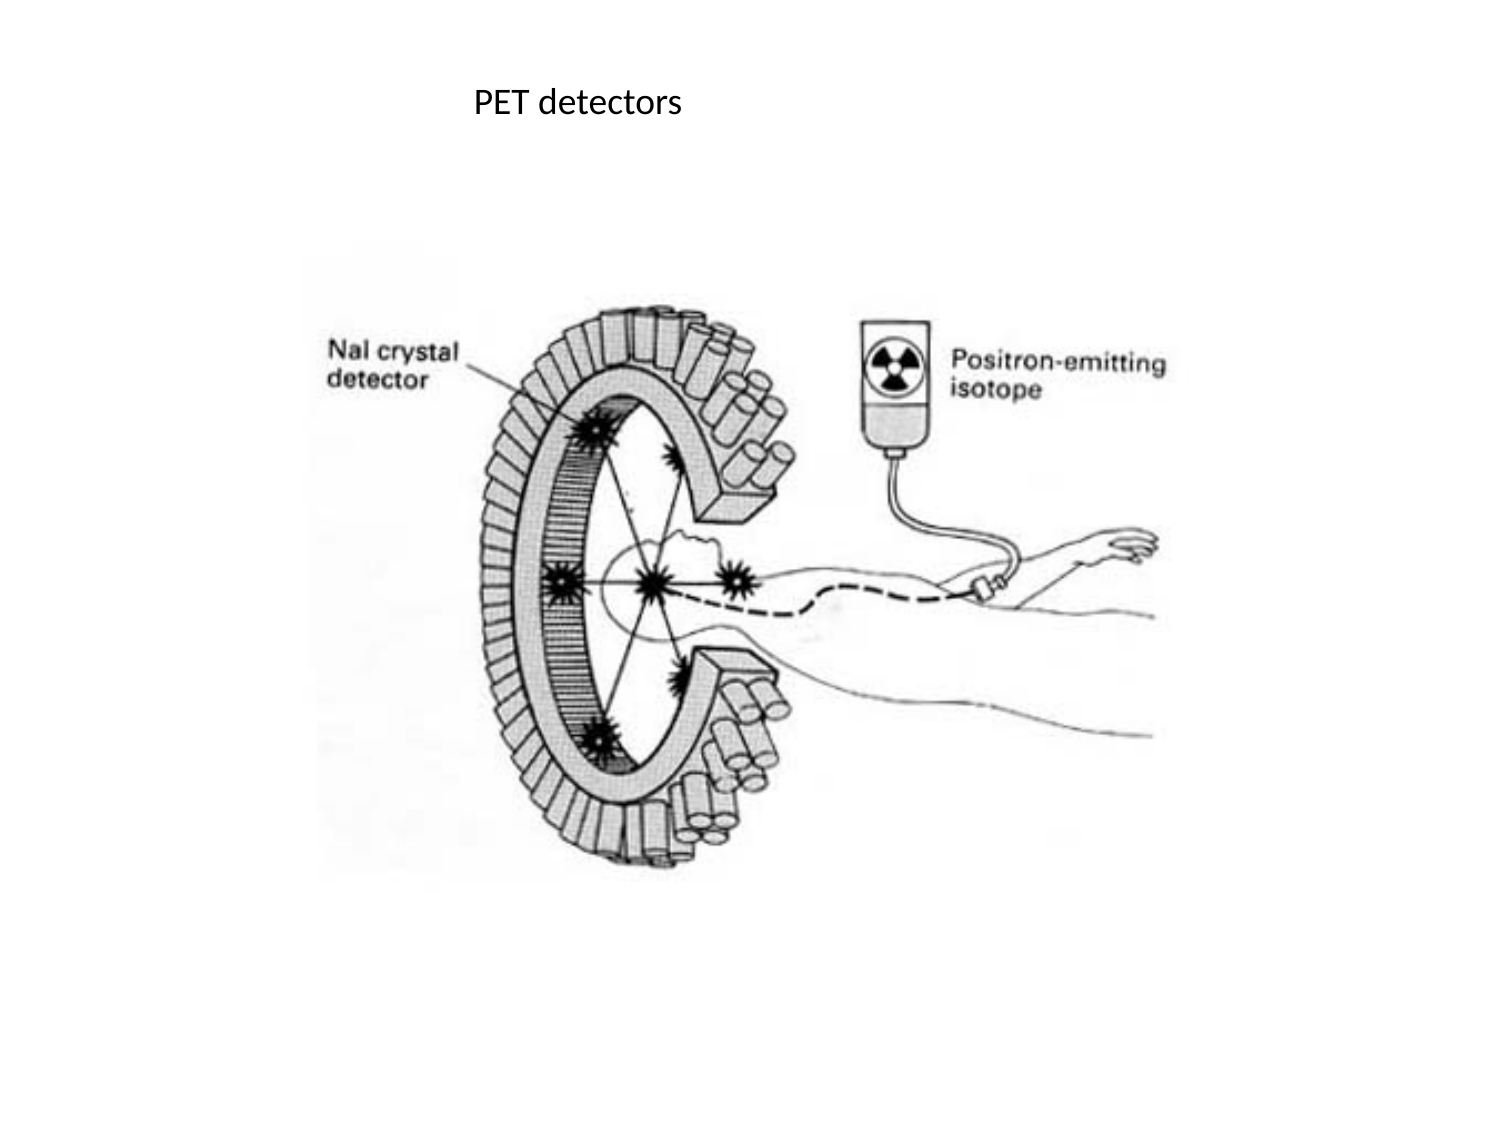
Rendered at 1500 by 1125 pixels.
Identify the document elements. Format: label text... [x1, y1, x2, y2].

picture [299, 223, 1213, 893]
text_box PET detectors [459, 69, 698, 129]
